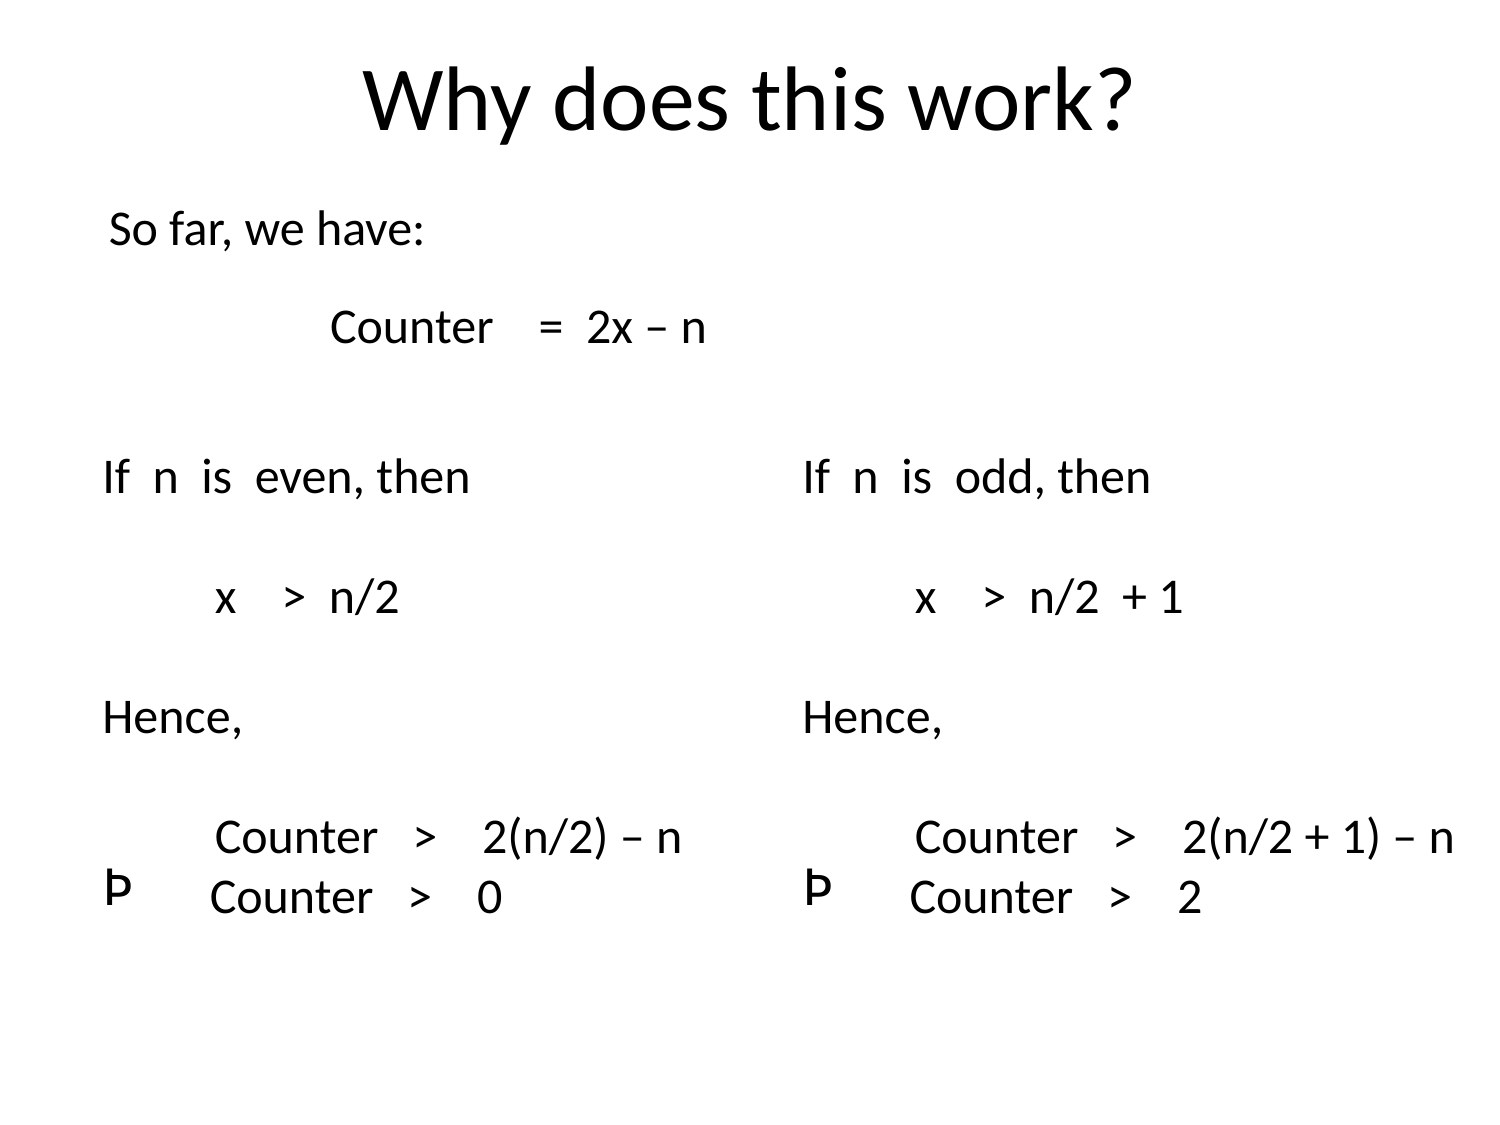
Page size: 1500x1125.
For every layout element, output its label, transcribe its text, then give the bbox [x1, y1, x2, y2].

text_box If n is even, then x > n/2 Hence, Counter > 2(n/2) – n Counter > 0 [87, 435, 725, 931]
text_box If n is odd, then x > n/2 + 1 Hence, Counter > 2(n/2 + 1) – n Counter > 2 [787, 435, 1488, 931]
title Why does this work? [75, 0, 1425, 187]
list So far, we have: Counter = 2x – n [75, 187, 1425, 436]
